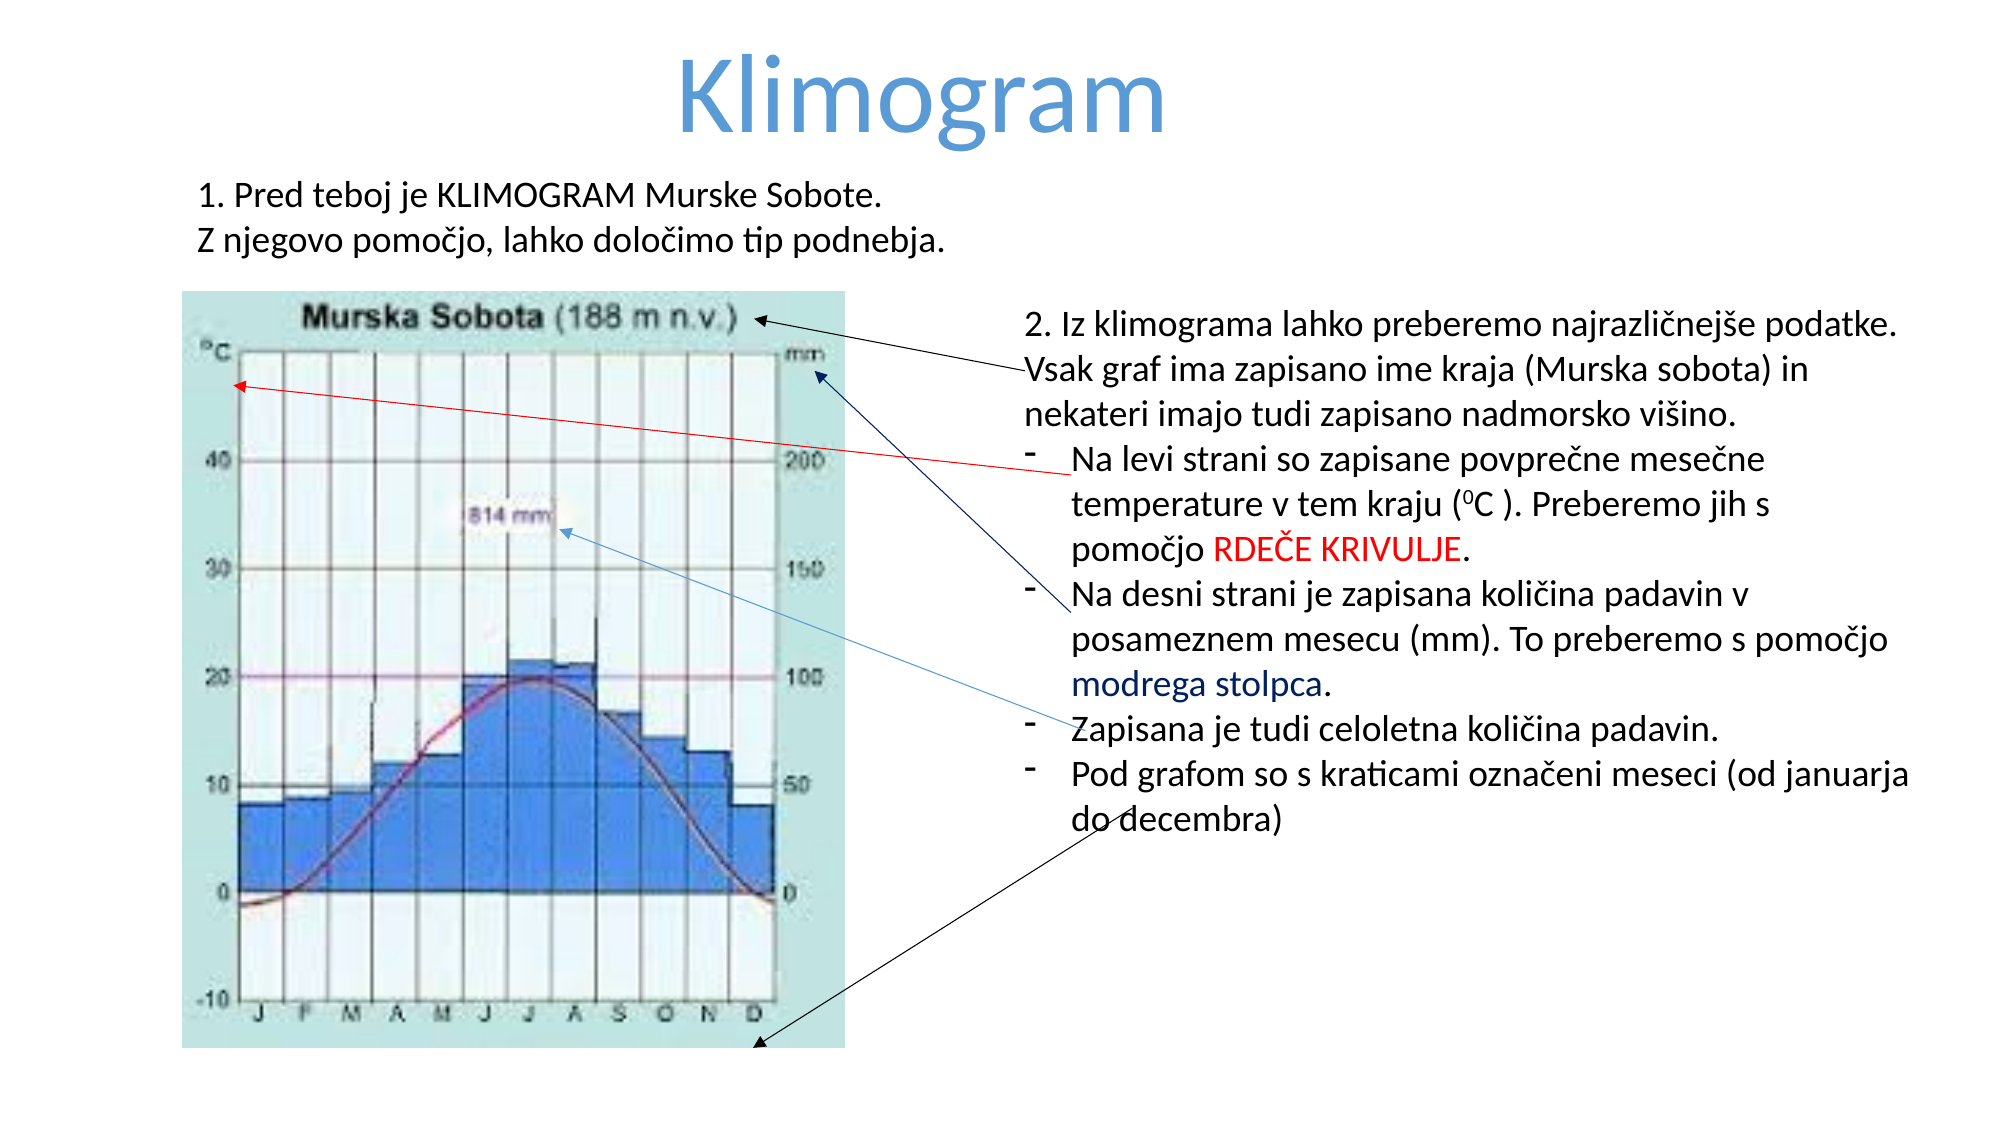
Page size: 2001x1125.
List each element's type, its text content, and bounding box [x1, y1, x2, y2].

text_box Klimogram [661, 11, 1185, 162]
text_box 1. Pred teboj je KLIMOGRAM Murske Sobote. Z njegovo pomočjo, lahko določimo tip podnebja. [182, 162, 1620, 268]
text_box 2. Iz klimograma lahko preberemo najrazličnejše podatke. Vsak graf ima zapisano ime kraja (Murska sobota) in nekateri imajo tudi zapisano nadmorsko višino. Na levi strani so zapisane povprečne mesečne temperature v tem kraju (0C ). Preberemo jih s pomočjo RDEČE KRIVULJE. Na desni strani je zapisana količina padavin v posameznem mesecu (mm). To preberemo s pomočjo modrega stolpca. Zapisana je tudi celoletna količina padavin. Pod grafom so s kraticami označeni meseci (od januarja do decembra) [1009, 291, 1928, 892]
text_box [754, 318, 1025, 371]
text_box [233, 385, 814, 475]
picture [182, 291, 845, 1048]
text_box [814, 370, 1071, 529]
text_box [753, 808, 1133, 1048]
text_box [559, 529, 1086, 731]
